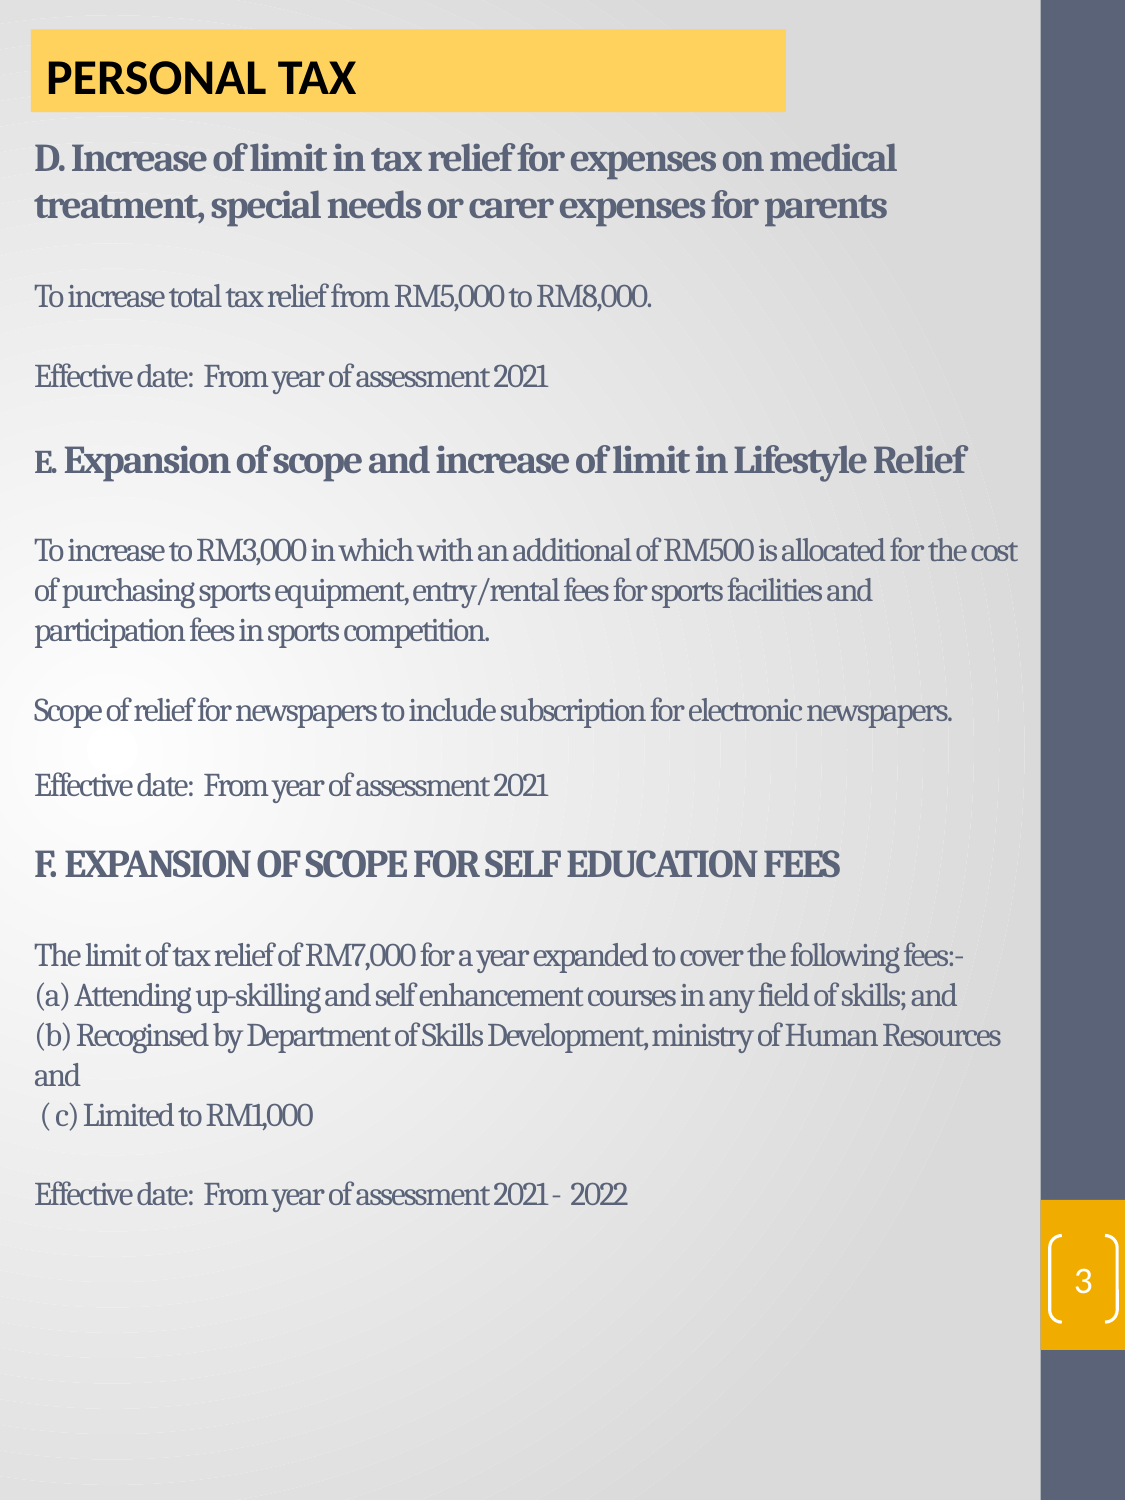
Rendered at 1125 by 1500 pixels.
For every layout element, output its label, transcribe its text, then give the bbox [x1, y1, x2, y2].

title D. Increase of limit in tax relief for expenses on medical treatment, special needs or carer expenses for parents To increase total tax relief from RM5,000 to RM8,000. Effective date: From year of assessment 2021 E. Expansion of scope and increase of limit in Lifestyle Relief To increase to RM3,000 in which with an additional of RM500 is allocated for the cost of purchasing sports equipment, entry/rental fees for sports facilities and participation fees in sports competition. Scope of relief for newspapers to include subscription for electronic newspapers. Effective date: From year of assessment 2021 F. EXPANSION OF SCOPE FOR SELF EDUCATION FEES The limit of tax relief of RM7,000 for a year expanded to cover the following fees:- (a) Attending up-skilling and self enhancement courses in any field of skills; and (b) Recoginsed by Department of Skills Development, ministry of Human Resources and ( c) Limited to RM1,000 Effective date: From year of assessment 2021 - 2022 [19, 123, 1035, 1500]
list PERSONAL TAX [30, 29, 786, 113]
slide_number 3 [1048, 1233, 1119, 1324]
